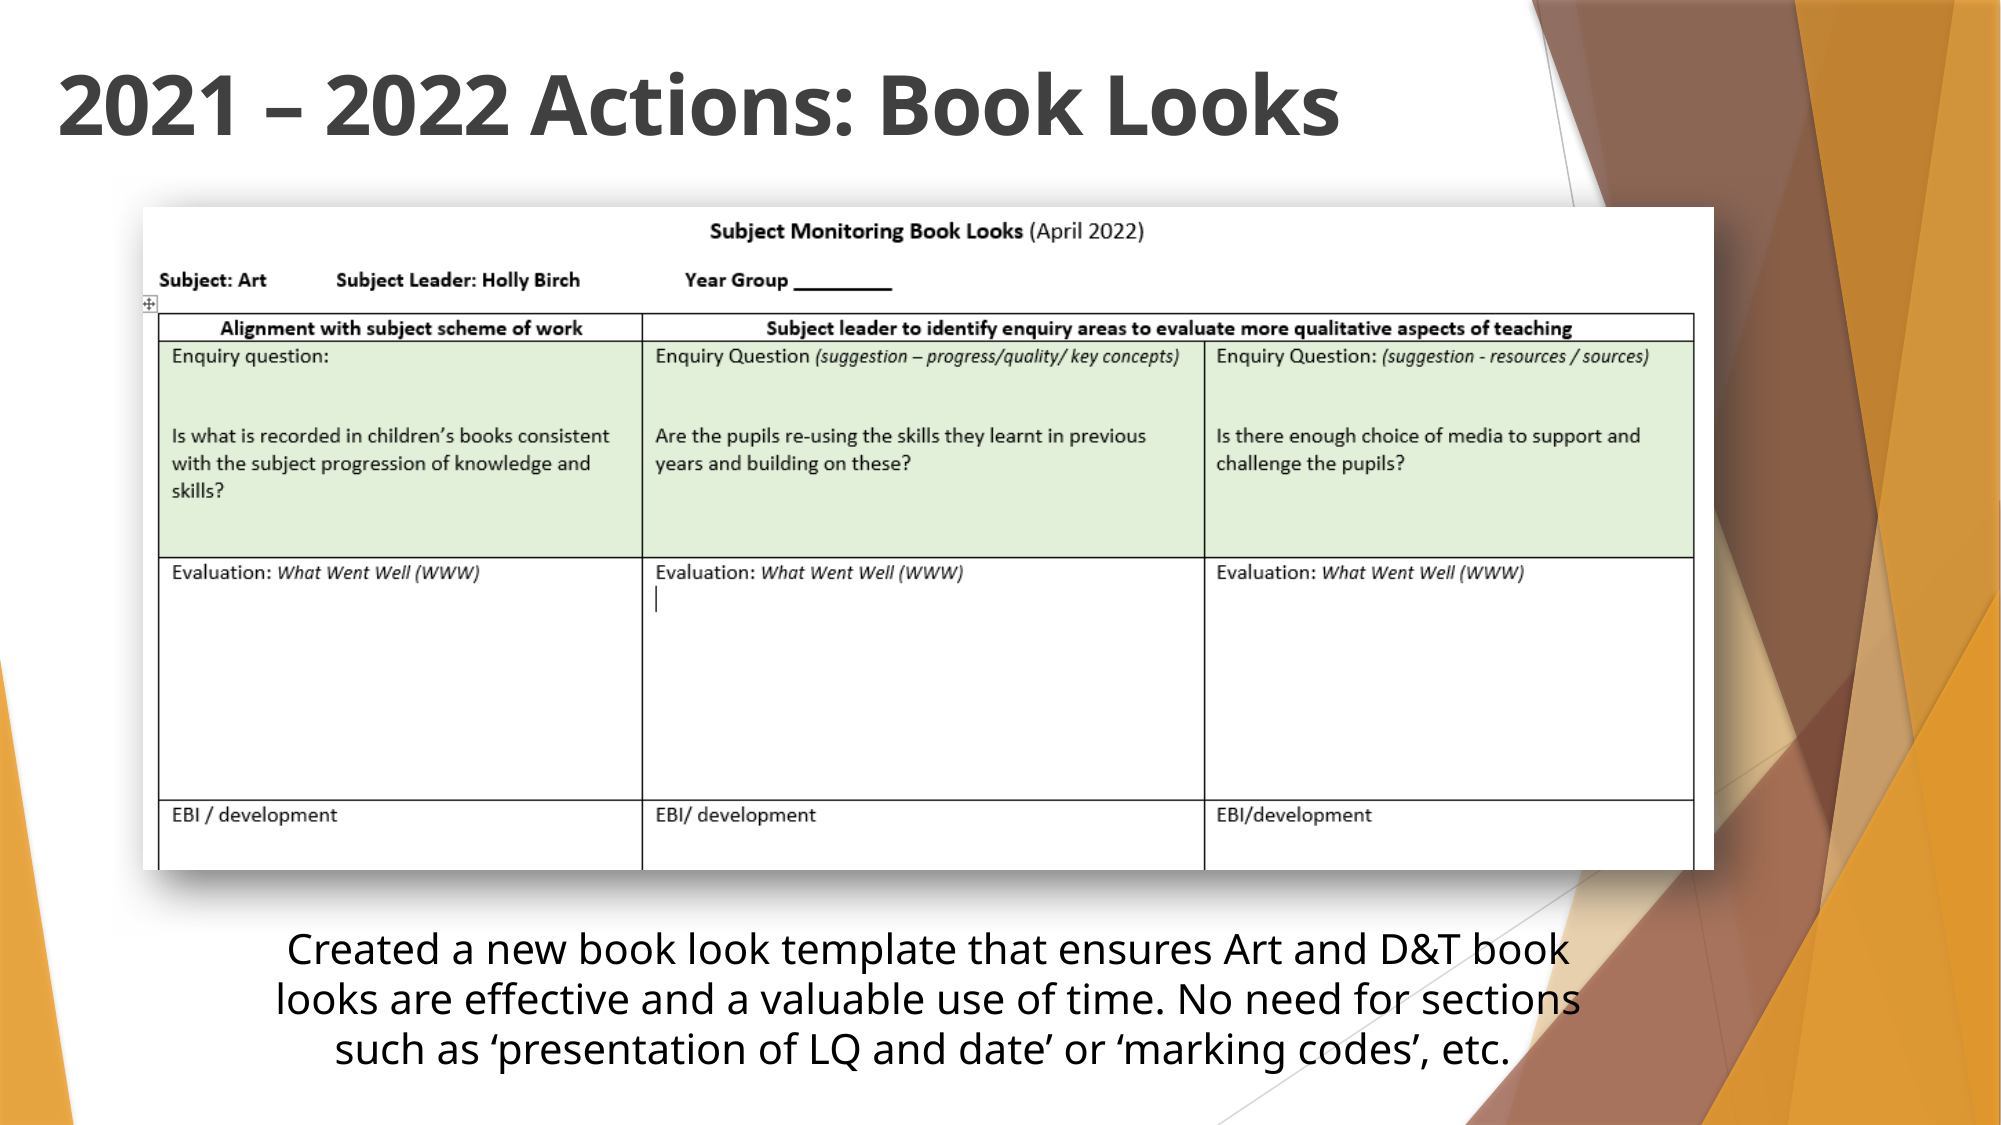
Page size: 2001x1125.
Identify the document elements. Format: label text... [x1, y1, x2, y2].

text_box Created a new book look template that ensures Art and D&T book looks are effective and a valuable use of time. No need for sections such as ‘presentation of LQ and date’ or ‘marking codes’, etc. [232, 923, 1625, 1080]
text_box 2021 – 2022 Actions: Book Looks [42, 60, 1830, 191]
picture [143, 206, 1714, 871]
